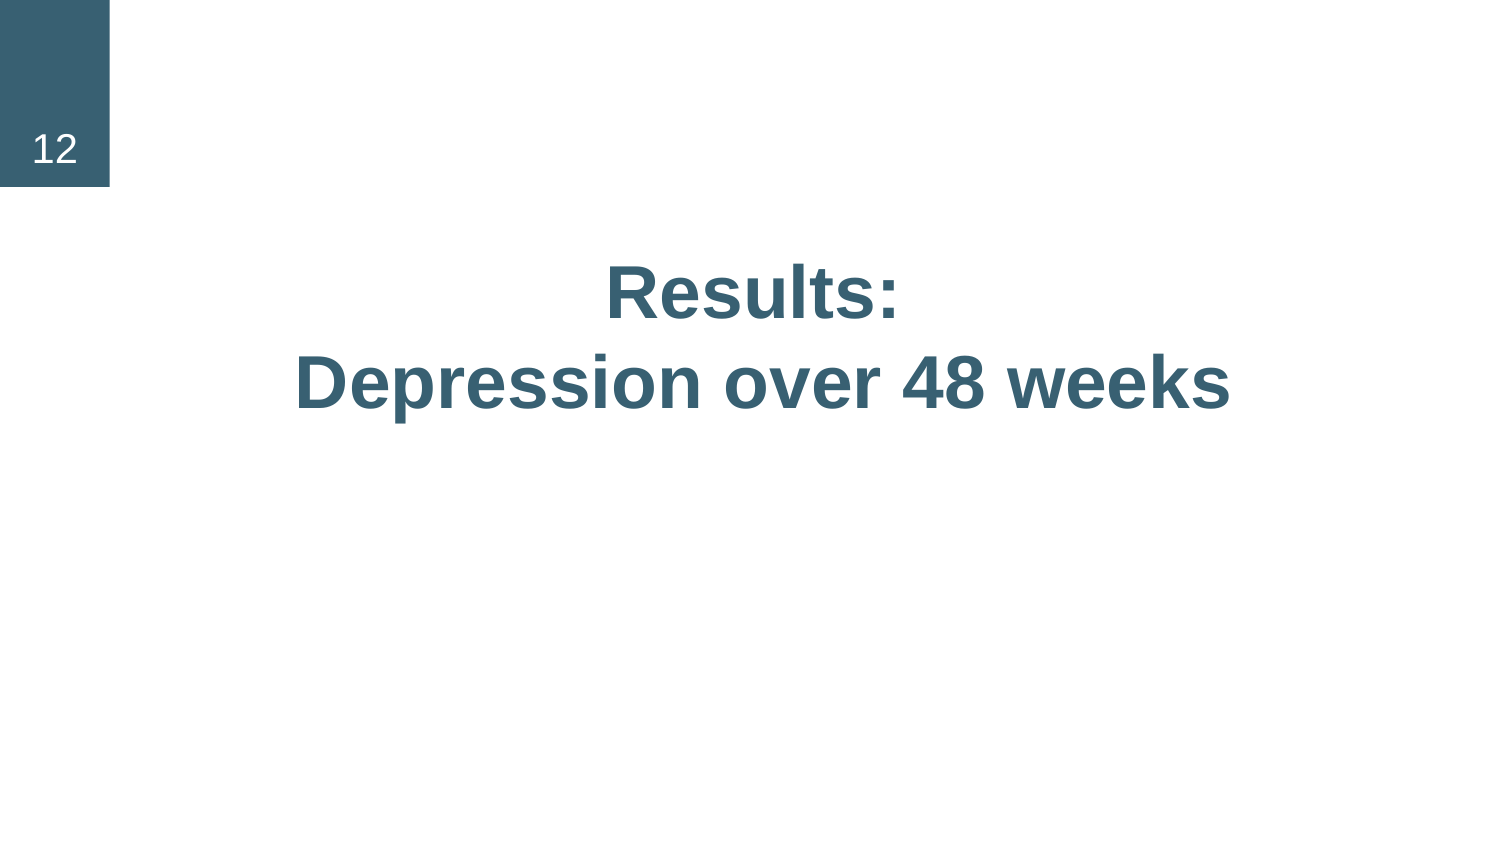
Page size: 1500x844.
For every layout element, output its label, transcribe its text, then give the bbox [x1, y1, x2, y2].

slide_number 12 [0, 0, 110, 187]
title Results: Depression over 48 weeks [78, 251, 1429, 439]
